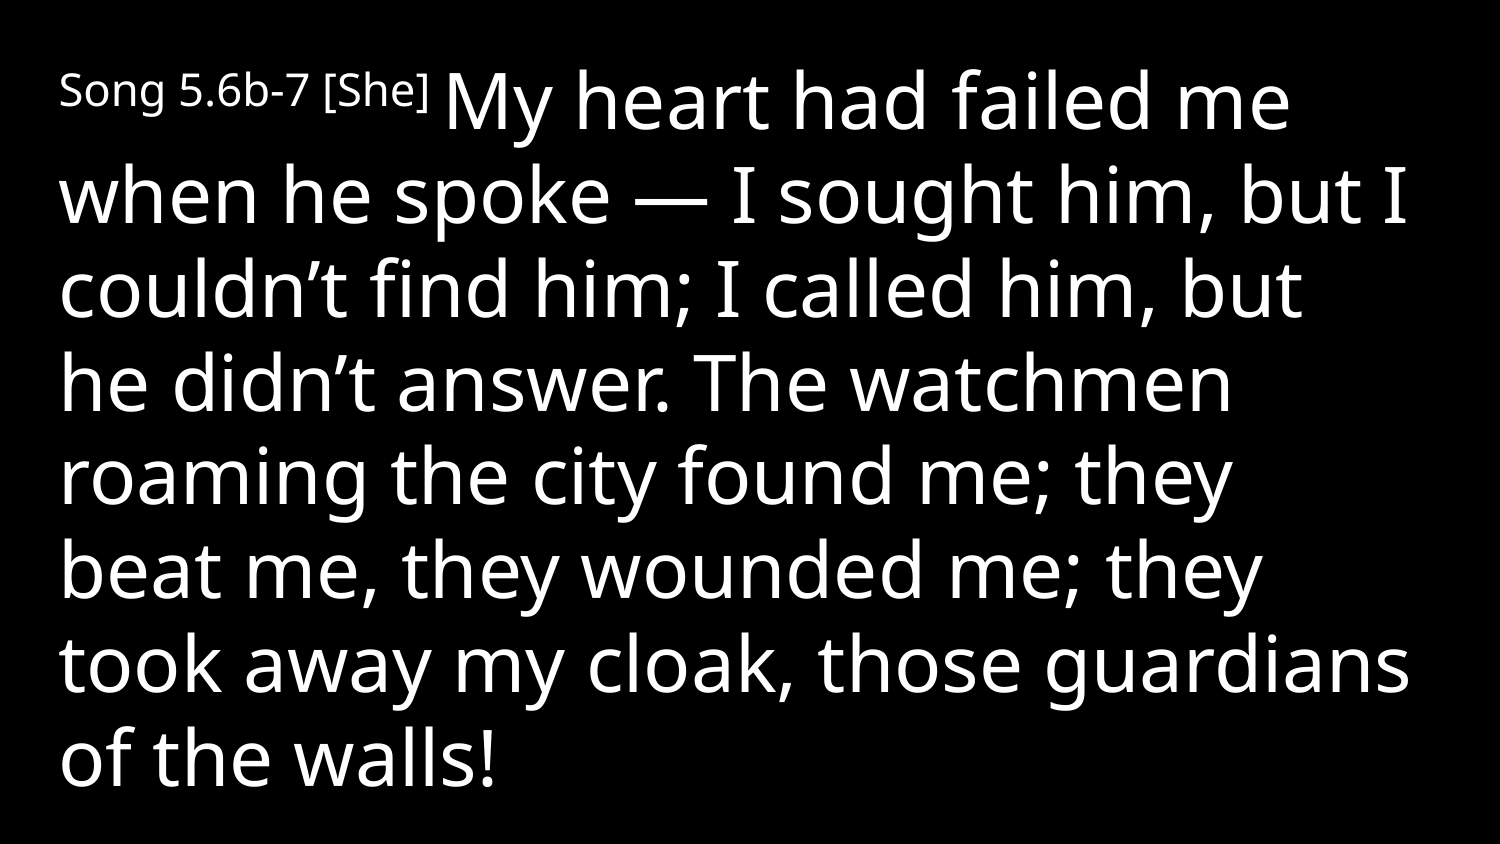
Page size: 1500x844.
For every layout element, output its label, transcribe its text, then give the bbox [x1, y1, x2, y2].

list Song 5.6b-7 [She] My heart had failed me when he spoke — I sought him, but I couldn’t find him; I called him, but he didn’t answer. The watchmen roaming the city found me; they beat me, they wounded me; they took away my cloak, those guardians of the walls! [50, 46, 1425, 810]
